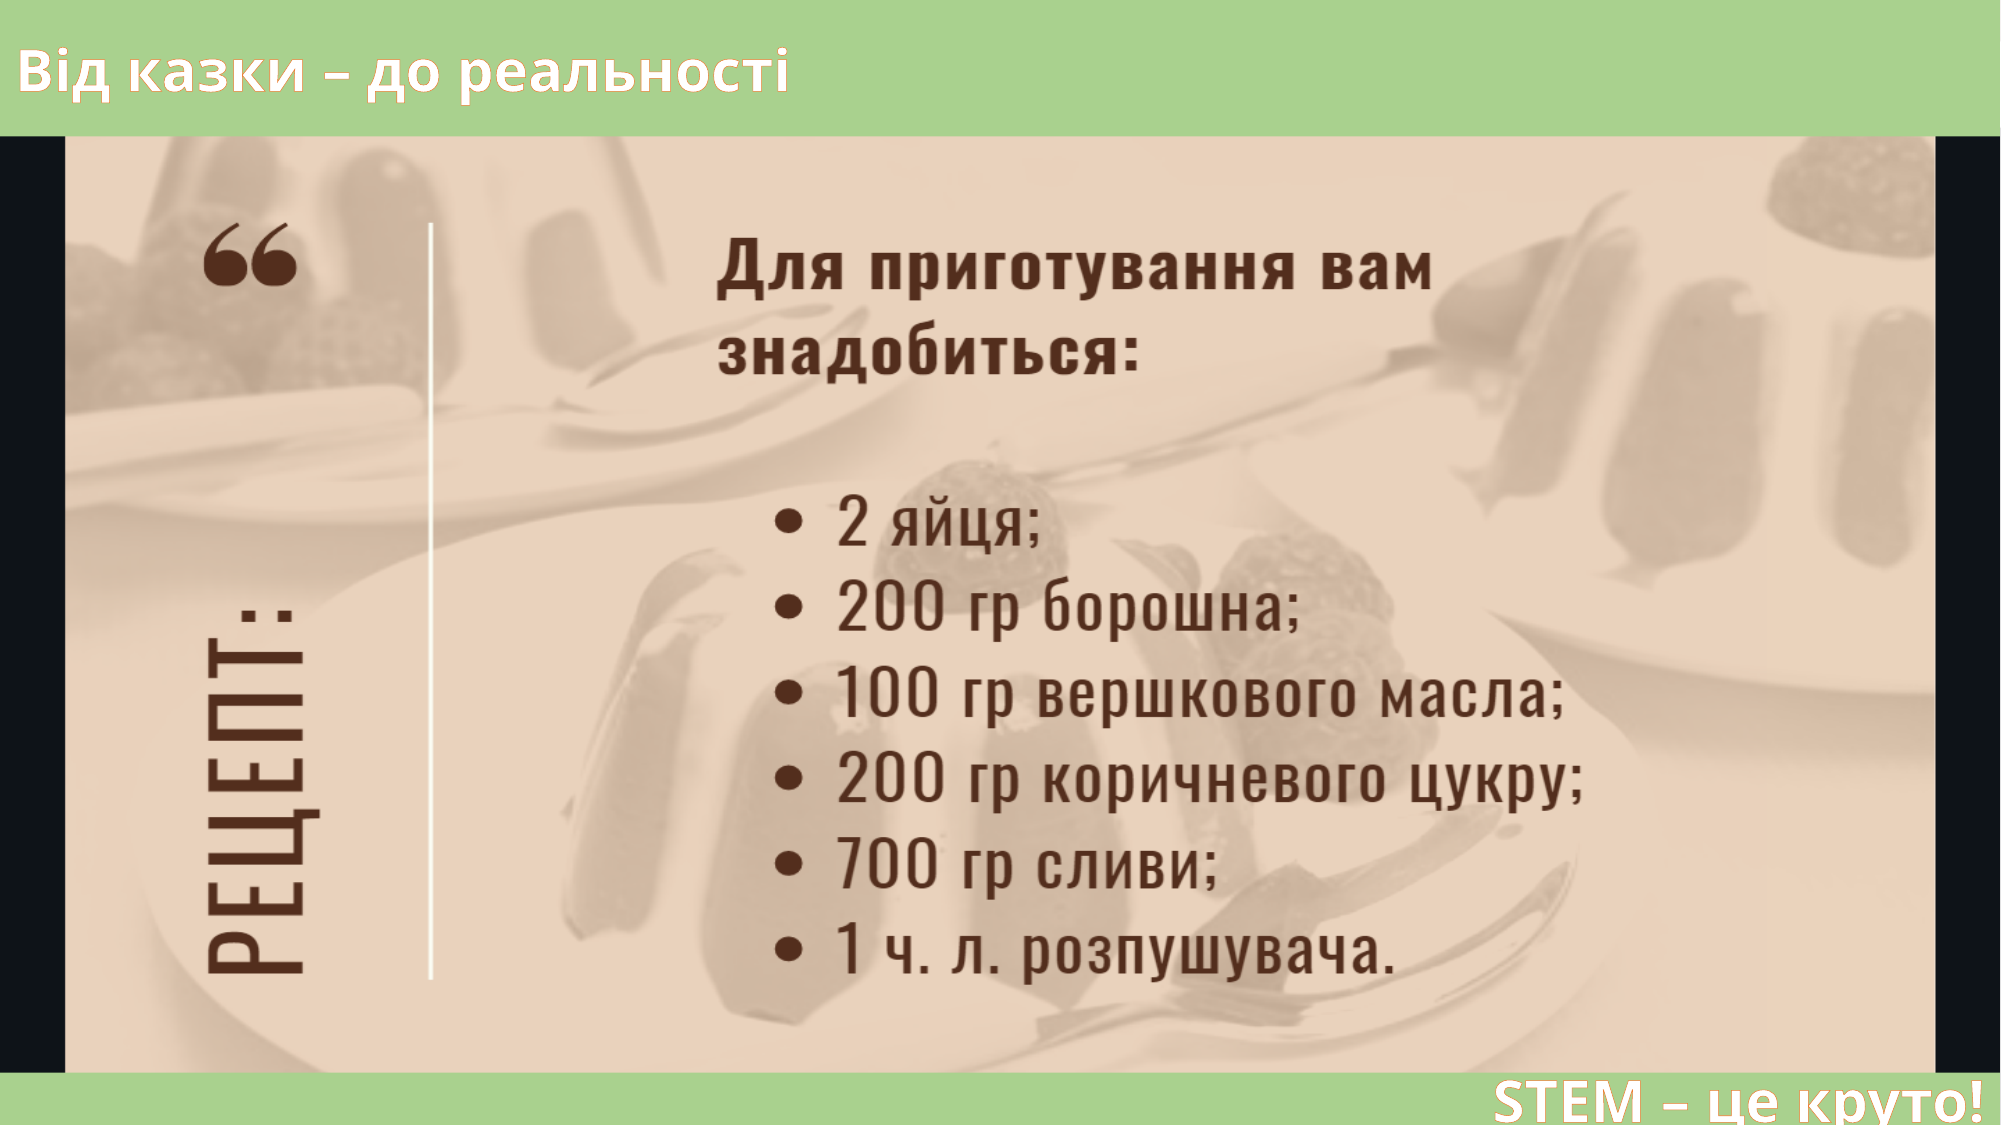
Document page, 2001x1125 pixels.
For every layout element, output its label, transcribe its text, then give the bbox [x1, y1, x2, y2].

picture [0, 0, 2001, 1125]
text_box Від казки – до реальності [0, 0, 2000, 137]
text_box STEM – це круто! [0, 1072, 2000, 1125]
